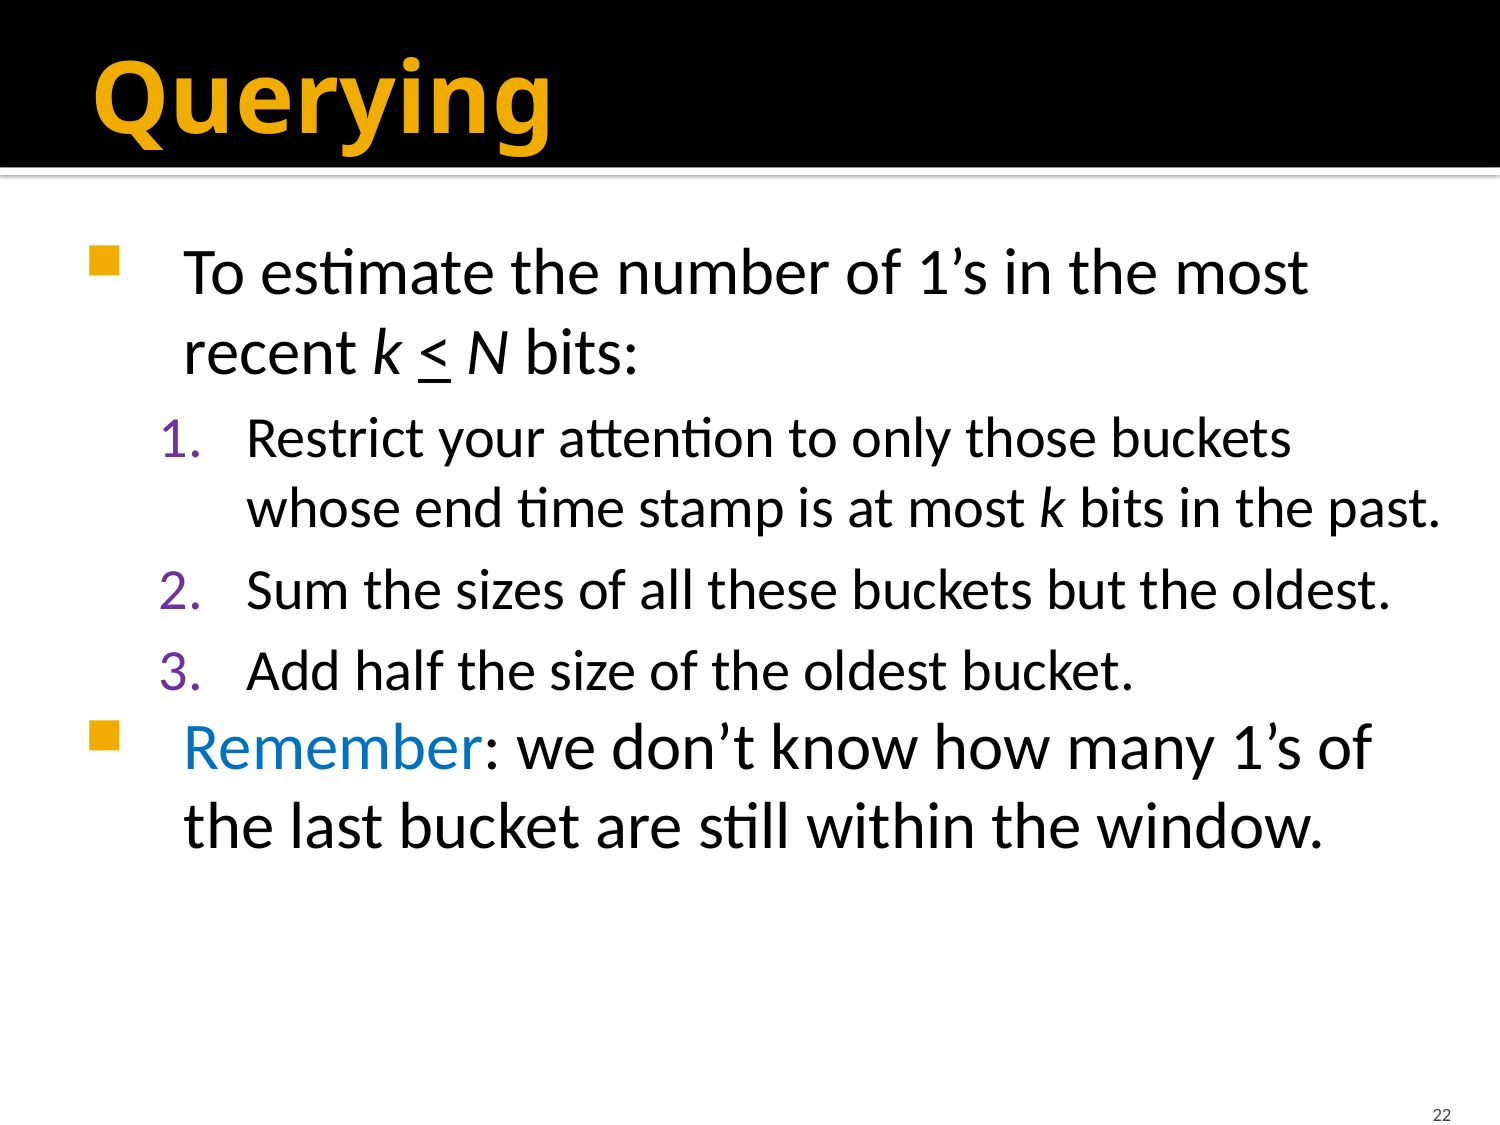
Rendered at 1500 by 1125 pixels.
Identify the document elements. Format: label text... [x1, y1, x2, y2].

slide_number 22 [1345, 1080, 1467, 1125]
list To estimate the number of 1’s in the most recent k < N bits: Restrict your attention to only those buckets whose end time stamp is at most k bits in the past. Sum the sizes of all these buckets but the oldest. Add half the size of the oldest bucket. Remember: we don’t know how many 1’s of the last bucket are still within the window. [75, 212, 1475, 1075]
title Querying [75, 12, 1500, 175]
